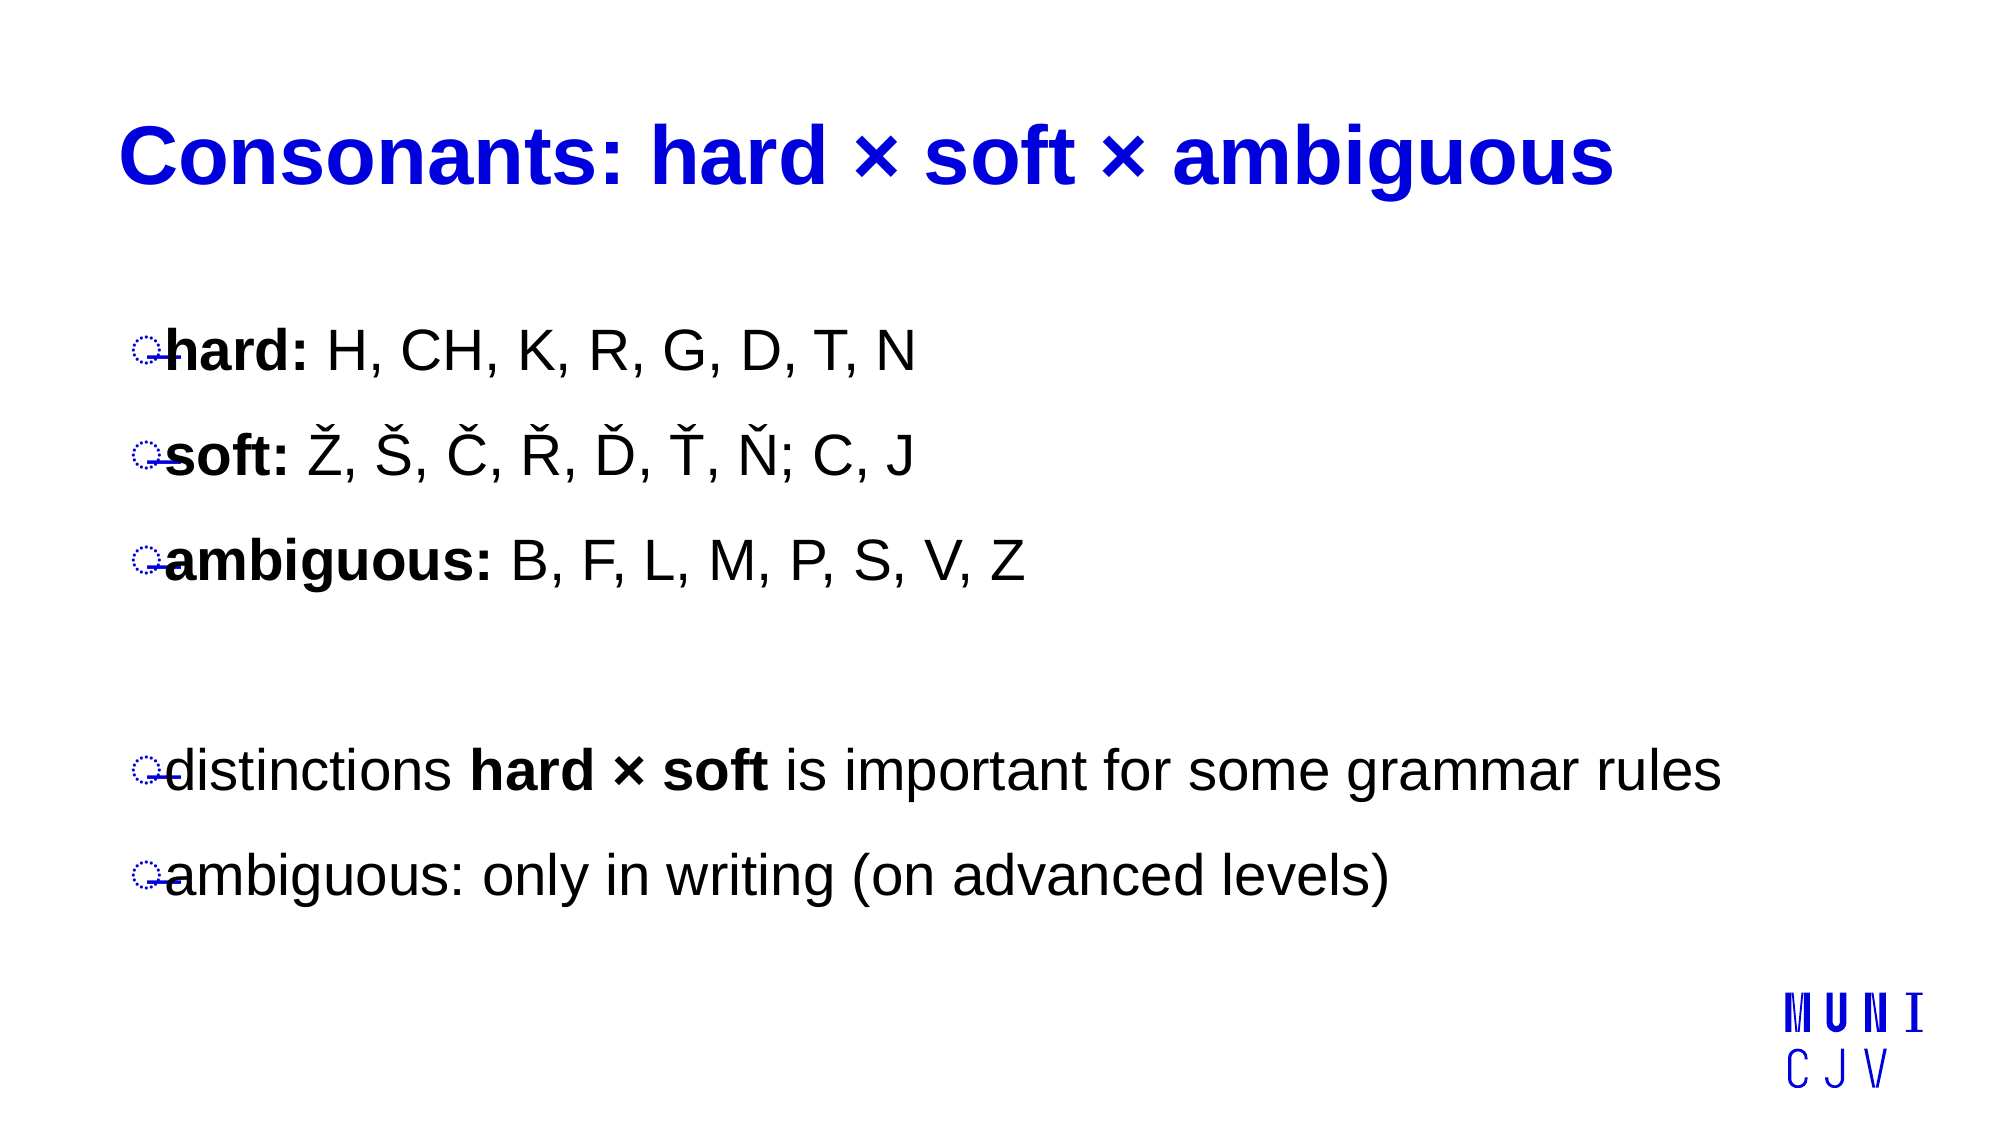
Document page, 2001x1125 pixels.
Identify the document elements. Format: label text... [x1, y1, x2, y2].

title Consonants: hard × soft × ambiguous [118, 118, 1883, 193]
list hard: H, CH, K, R, G, D, T, N soft: Ž, Š, Č, Ř, Ď, Ť, Ň; C, J ambiguous: B, F, L, M, P, S, V, Z distinctions hard × soft is important for some grammar rules ambiguous: only in writing (on advanced levels) [118, 277, 1883, 957]
